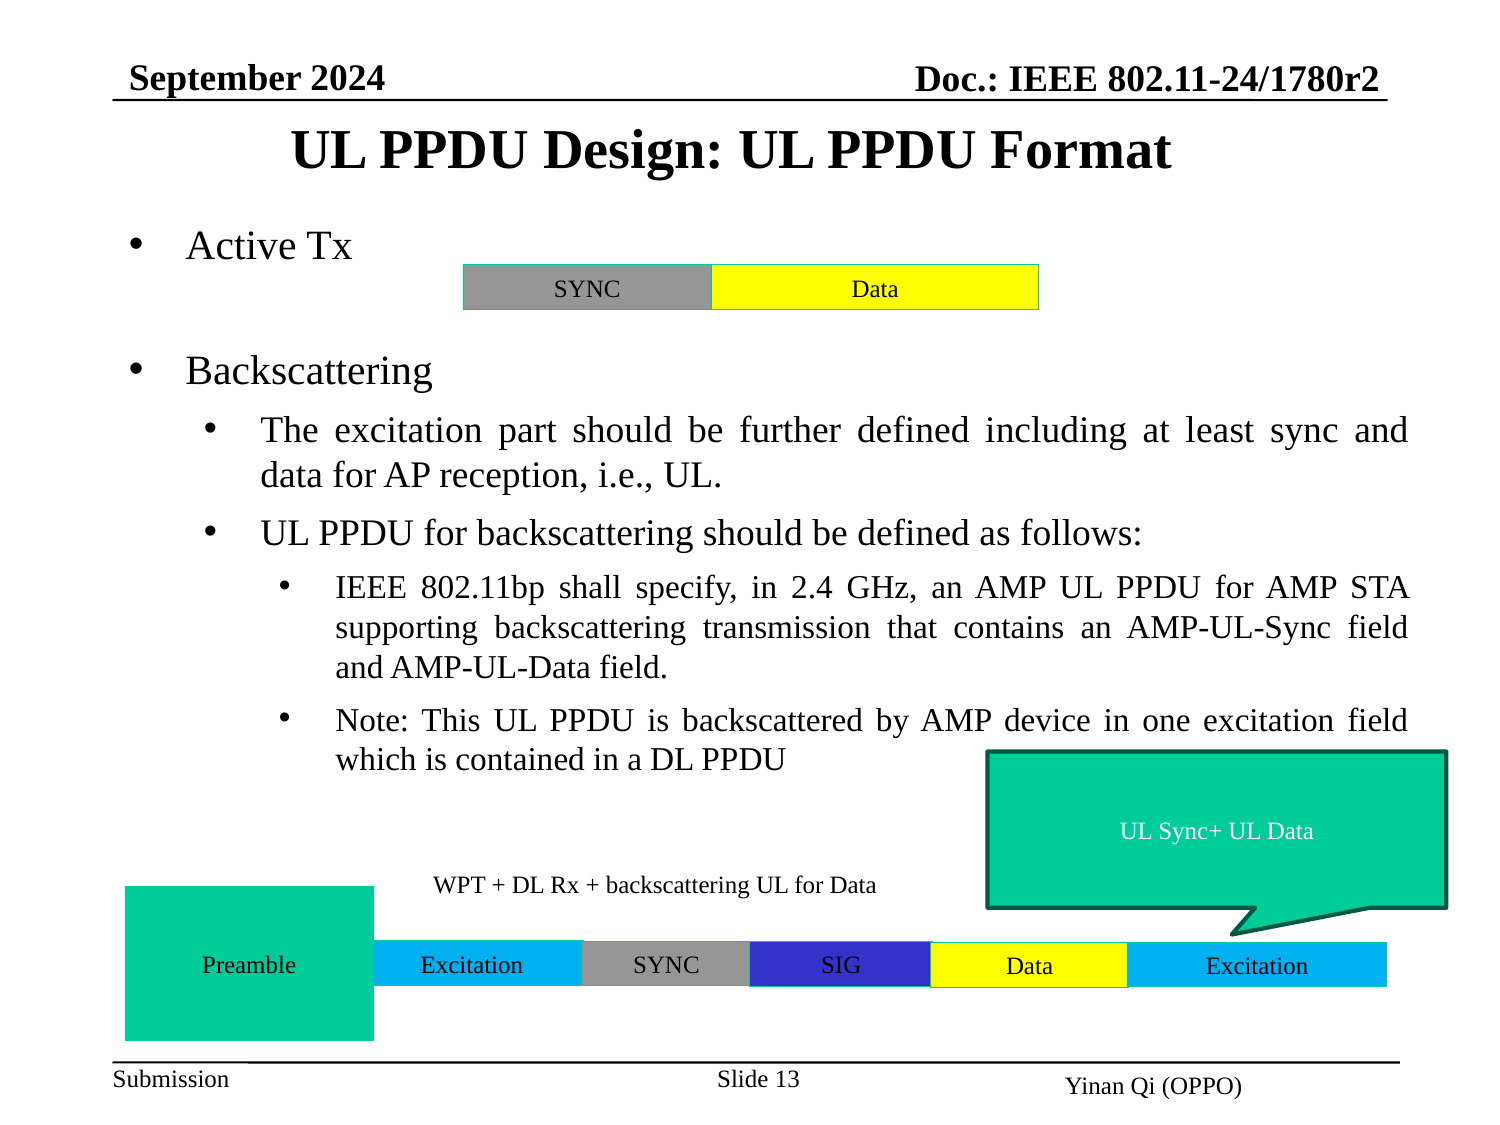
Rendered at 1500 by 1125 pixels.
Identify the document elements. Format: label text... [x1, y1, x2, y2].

text_box WPT + DL Rx + backscattering UL for Data [418, 861, 915, 906]
text_box SIG [749, 941, 933, 987]
text_box Slide 13 [712, 1062, 800, 1122]
text_box Preamble [125, 886, 374, 1041]
text_box Active Tx Backscattering The excitation part should be further defined including at least sync and data for AP reception, i.e., UL. UL PPDU for backscattering should be defined as follows: IEEE 802.11bp shall specify, in 2.4 GHz, an AMP UL PPDU for AMP STA supporting backscattering transmission that contains an AMP-UL-Sync field and AMP-UL-Data field. Note: This UL PPDU is backscattered by AMP device in one excitation field which is contained in a DL PPDU [114, 210, 1425, 838]
text_box SYNC [463, 264, 711, 310]
text_box September 2024 [114, 45, 493, 100]
text_box Doc.: IEEE 802.11-24/1780r2 [899, 46, 1413, 107]
text_box Data [930, 942, 1129, 988]
text_box Data [711, 264, 1039, 310]
text_box SYNC [581, 941, 749, 986]
text_box Excitation [1127, 942, 1387, 987]
text_box Yinan Qi (OPPO) [1050, 1062, 1402, 1093]
text_box UL Sync+ UL Data [985, 749, 1449, 937]
text_box UL PPDU Design: UL PPDU Format [62, 112, 1400, 193]
text_box Excitation [374, 940, 584, 986]
